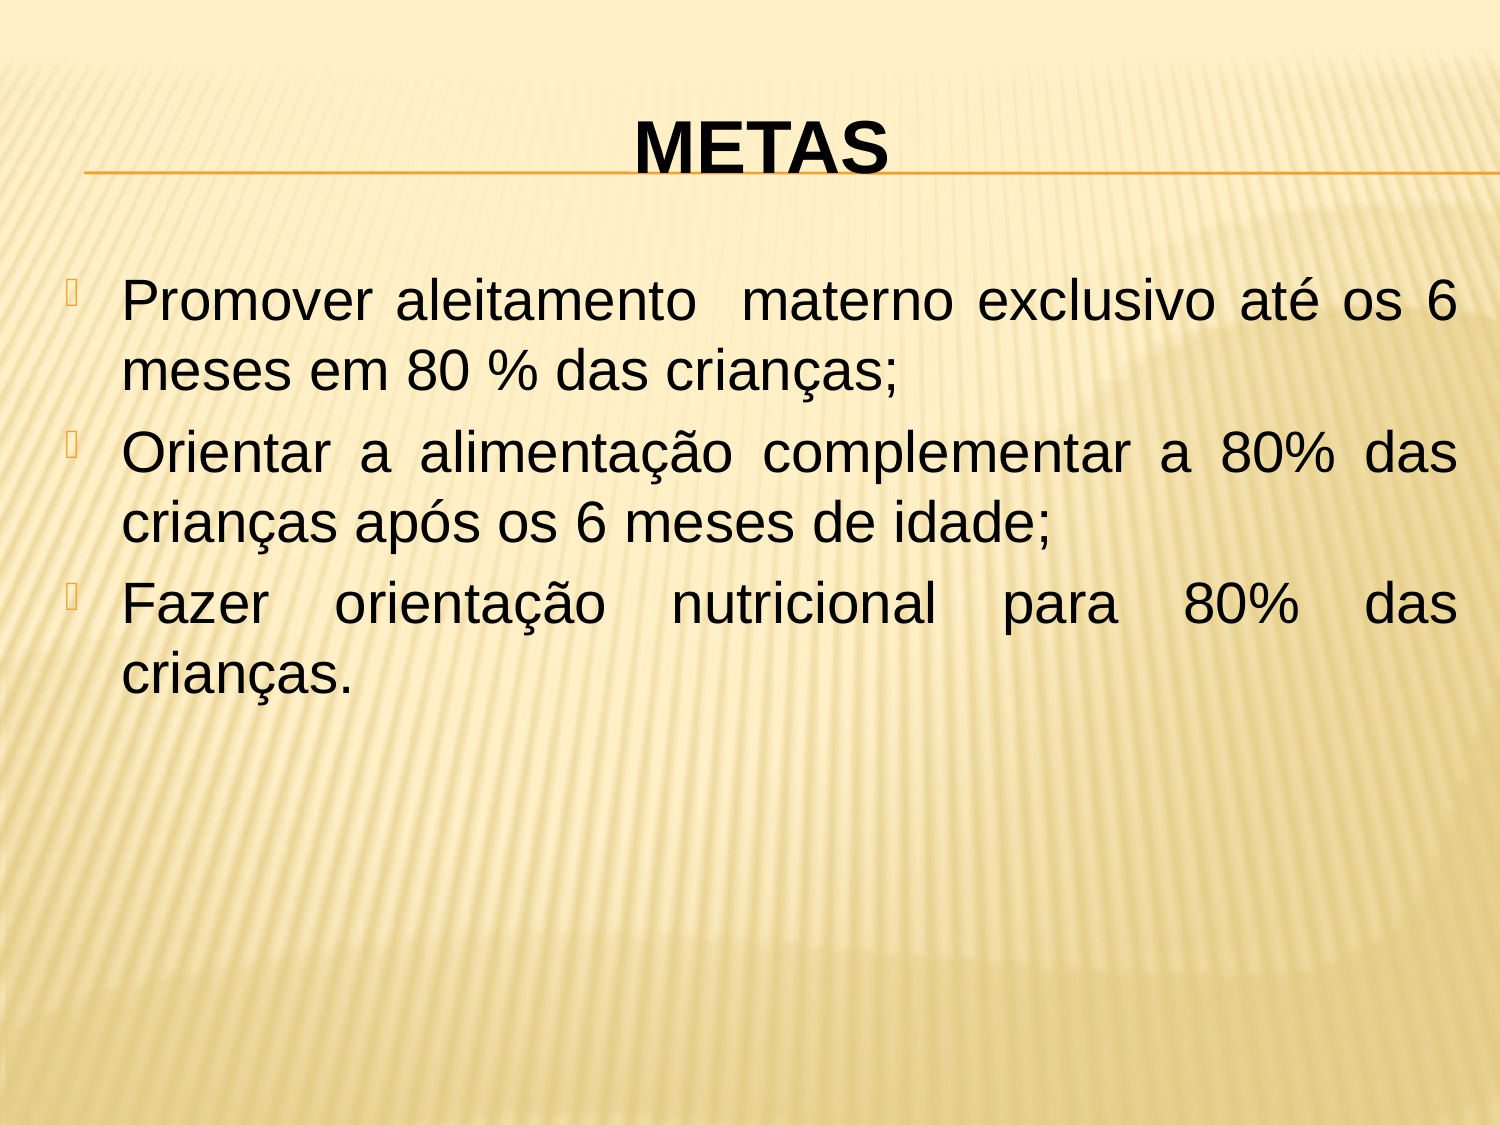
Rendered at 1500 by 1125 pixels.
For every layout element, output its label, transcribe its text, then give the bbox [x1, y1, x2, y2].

list Promover aleitamento materno exclusivo até os 6 meses em 80 % das crianças; Orientar a alimentação complementar a 80% das crianças após os 6 meses de idade; Fazer orientação nutricional para 80% das crianças. [50, 254, 1475, 998]
title Metas [50, 75, 1475, 213]
